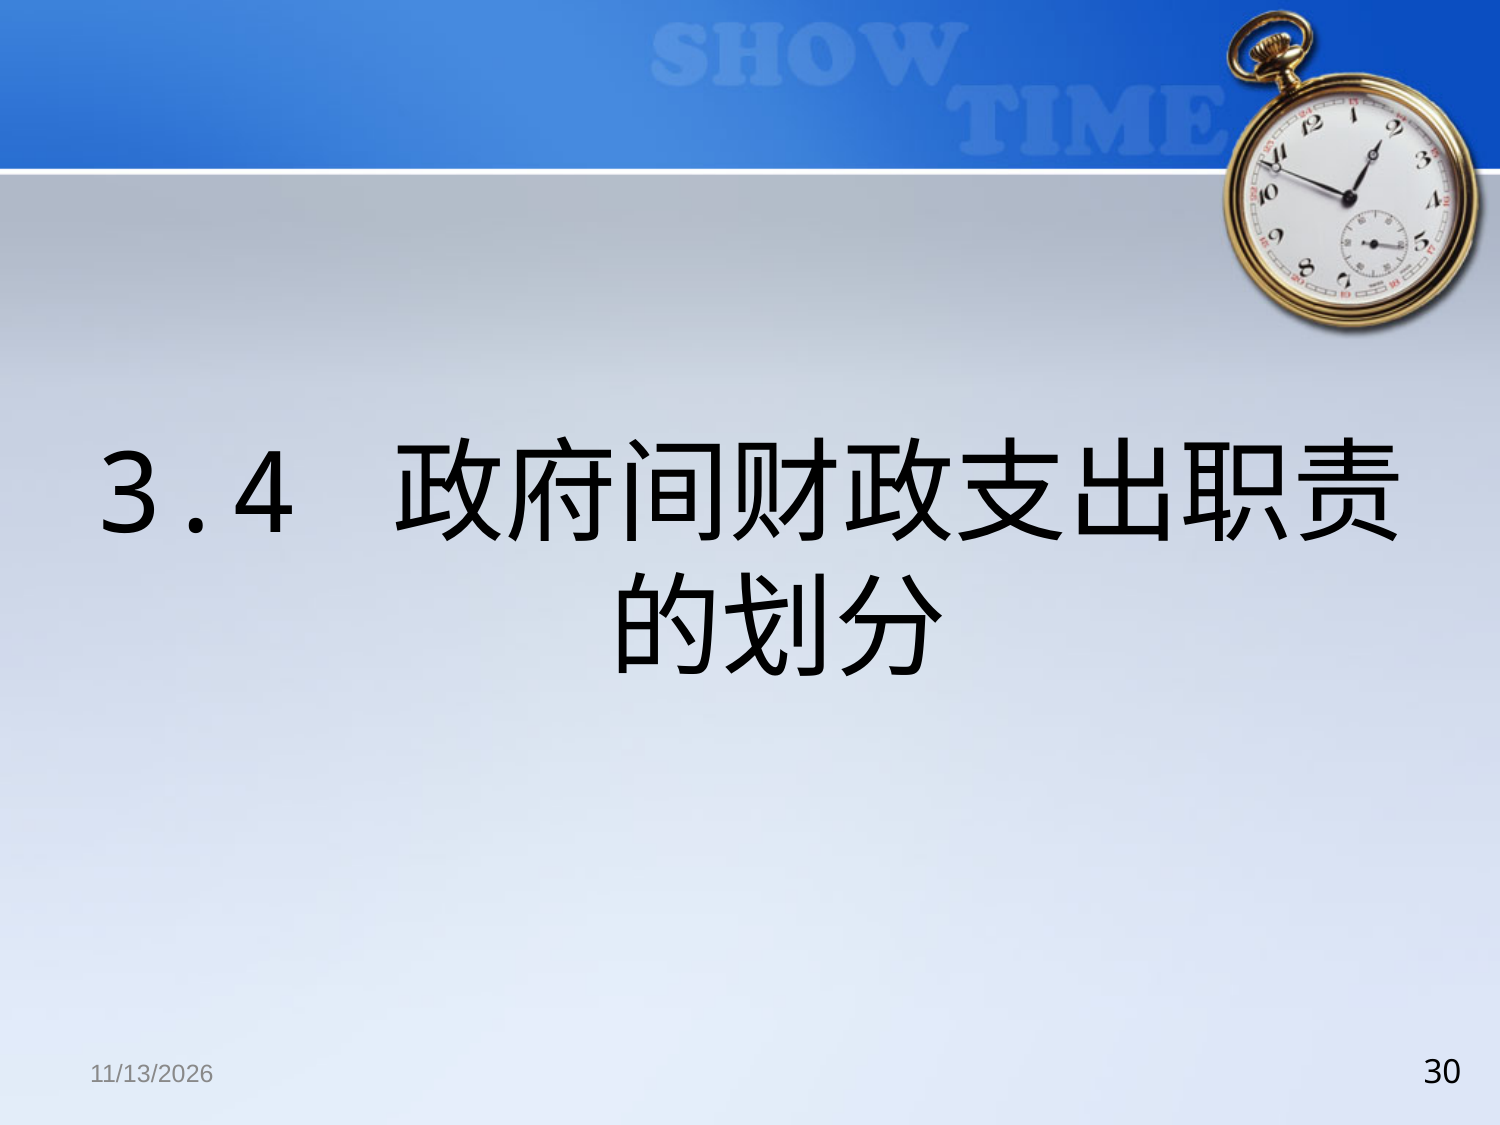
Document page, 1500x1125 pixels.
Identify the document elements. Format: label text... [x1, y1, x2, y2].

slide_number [75, 1042, 425, 1103]
picture [0, 0, 1500, 1125]
list 3.4 政府间财政支出职责的划分 [75, 255, 1425, 963]
slide_number 30 [1074, 1042, 1477, 1103]
